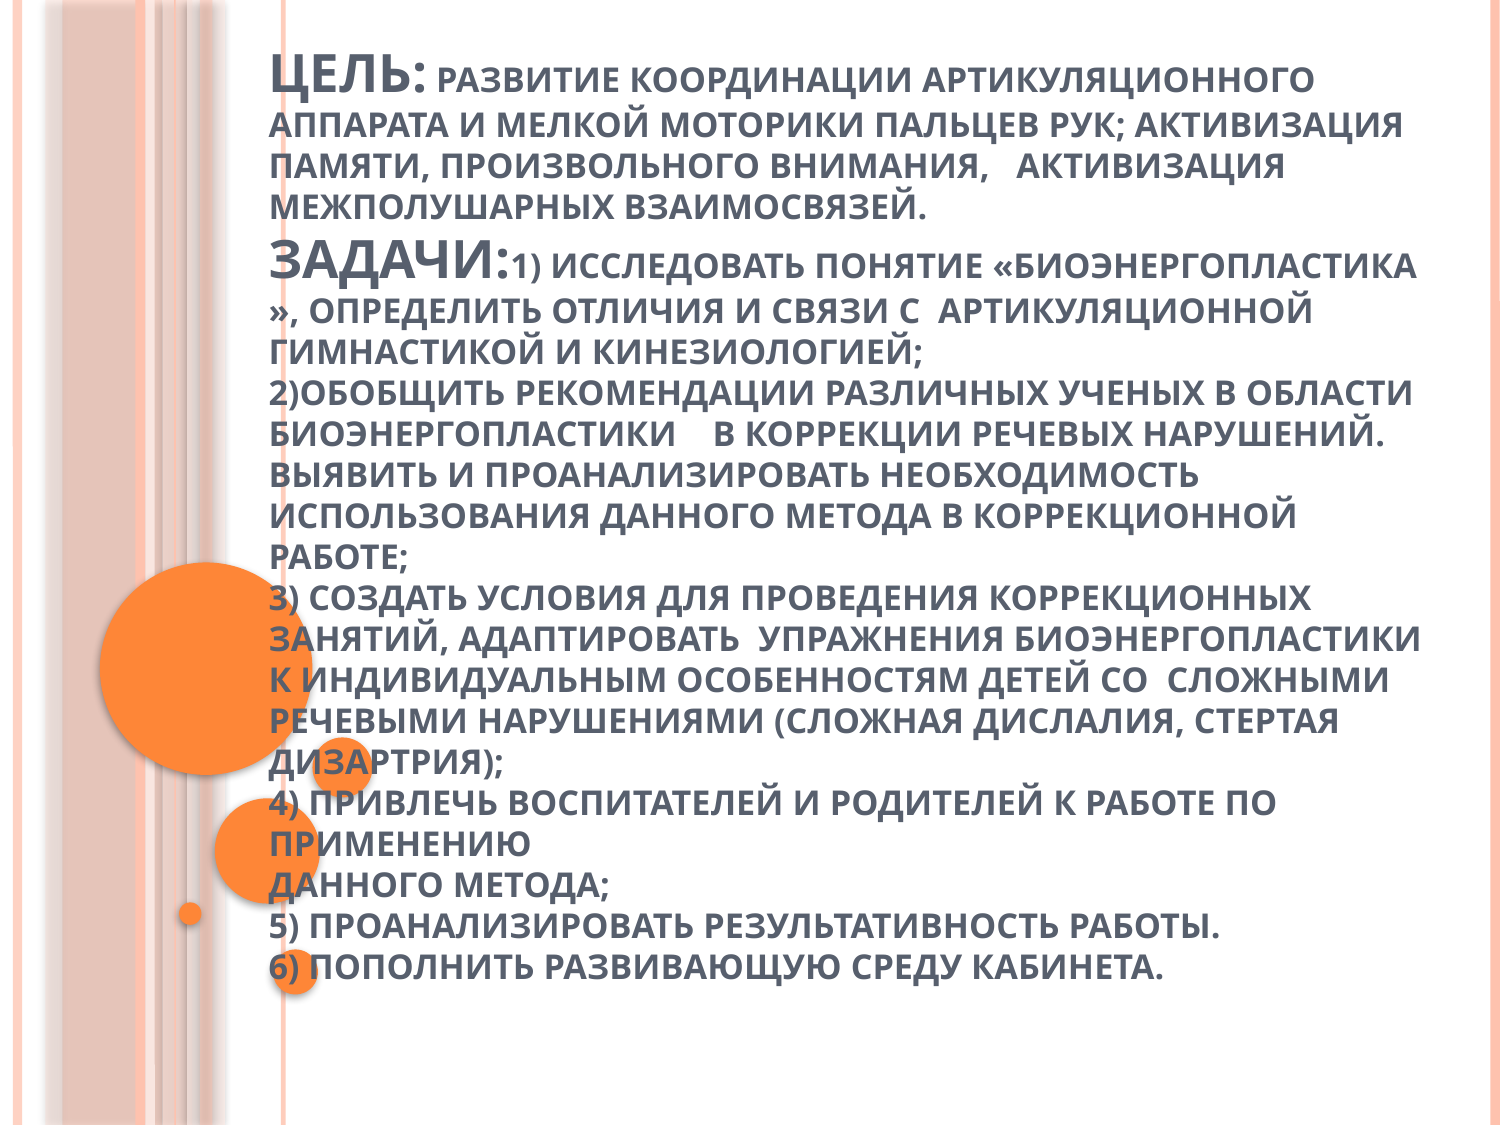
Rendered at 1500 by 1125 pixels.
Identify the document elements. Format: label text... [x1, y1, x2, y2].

title Цель: развитие координации артикуляционного аппарата и мелкой моторики пальцев рук; активизация памяти, произвольного внимания, активизация межполушарных взаимосвязей. Задачи:1) Исследовать понятие «биоэнергопластика », определить отличия и связи с артикуляционной гимнастикой и кинезиологией; 2)Обобщить рекомендации различных ученых в области биоэнергопластики в коррекции речевых нарушений. Выявить и проанализировать необходимость использования данного метода в коррекционной работе; 3) Создать условия для проведения коррекционных занятий, адаптировать упражнения биоэнергопластики к индивидуальным особенностям детей со сложными речевыми нарушениями (сложная дислалия, стертая дизартрия); 4) Привлечь воспитателей и родителей к работе по применению данного метода; 5) Проанализировать результативность работы. 6) Пополнить развивающую среду кабинета. [253, 30, 1447, 1125]
